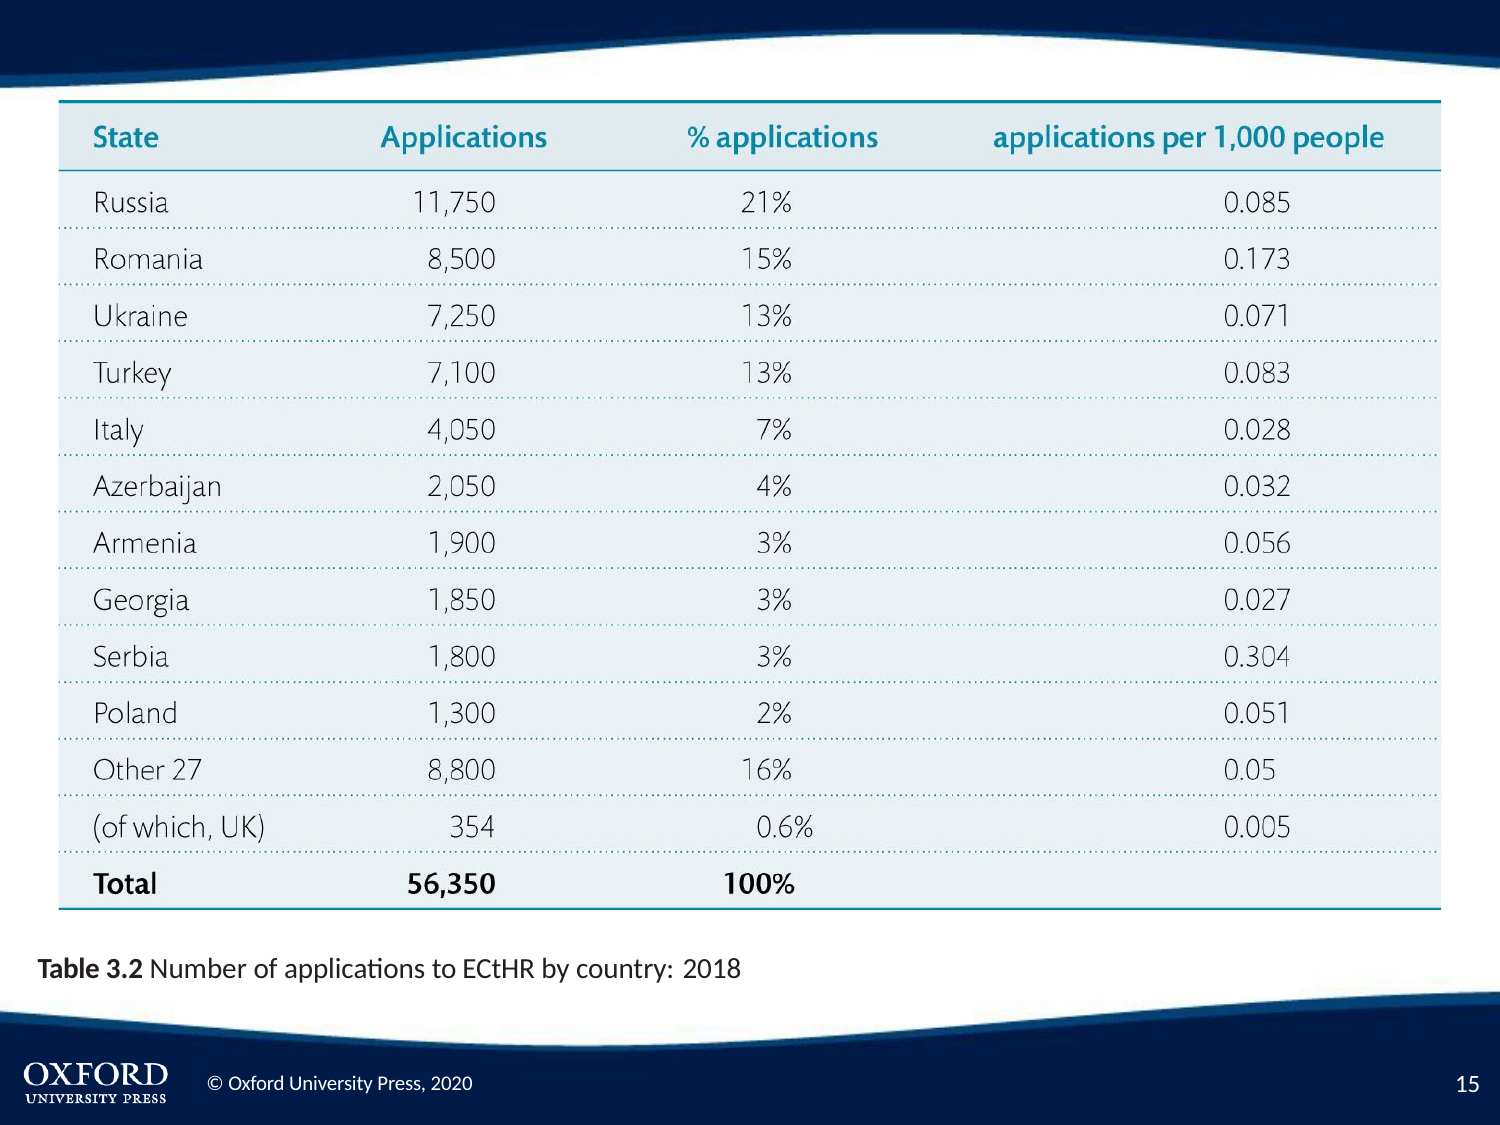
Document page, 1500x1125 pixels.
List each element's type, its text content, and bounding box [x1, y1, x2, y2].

text_box [58, 100, 1442, 910]
footer © Oxford University Press, 2020 [204, 1072, 479, 1125]
slide_number 10 [1448, 1071, 1487, 1125]
text_box Table 3.2 Number of applications to ECtHR by country: 2018 [35, 947, 758, 985]
picture [0, 0, 1500, 1125]
